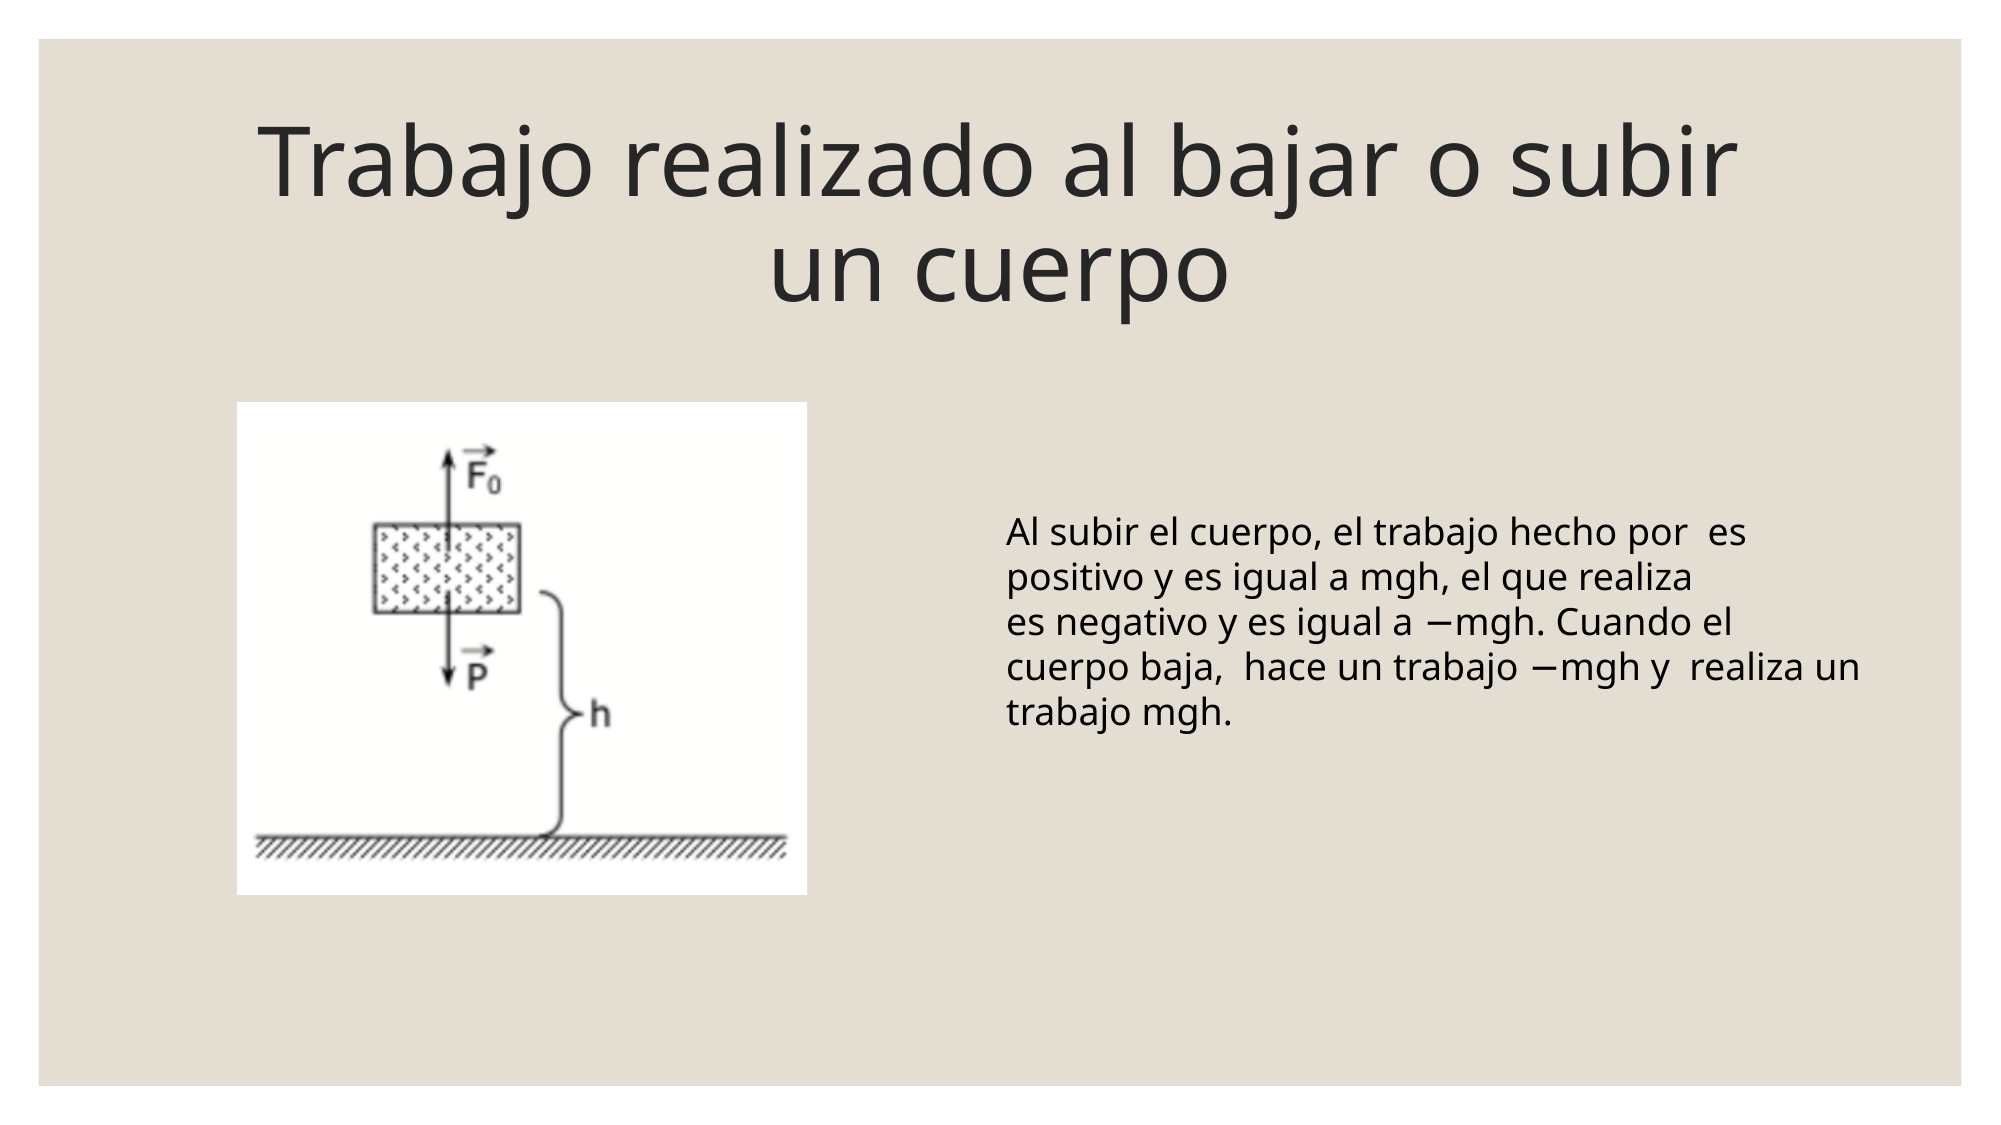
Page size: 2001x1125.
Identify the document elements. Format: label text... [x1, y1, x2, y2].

title Trabajo realizado al bajar o subir un cuerpo [174, 105, 1825, 331]
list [237, 402, 808, 895]
